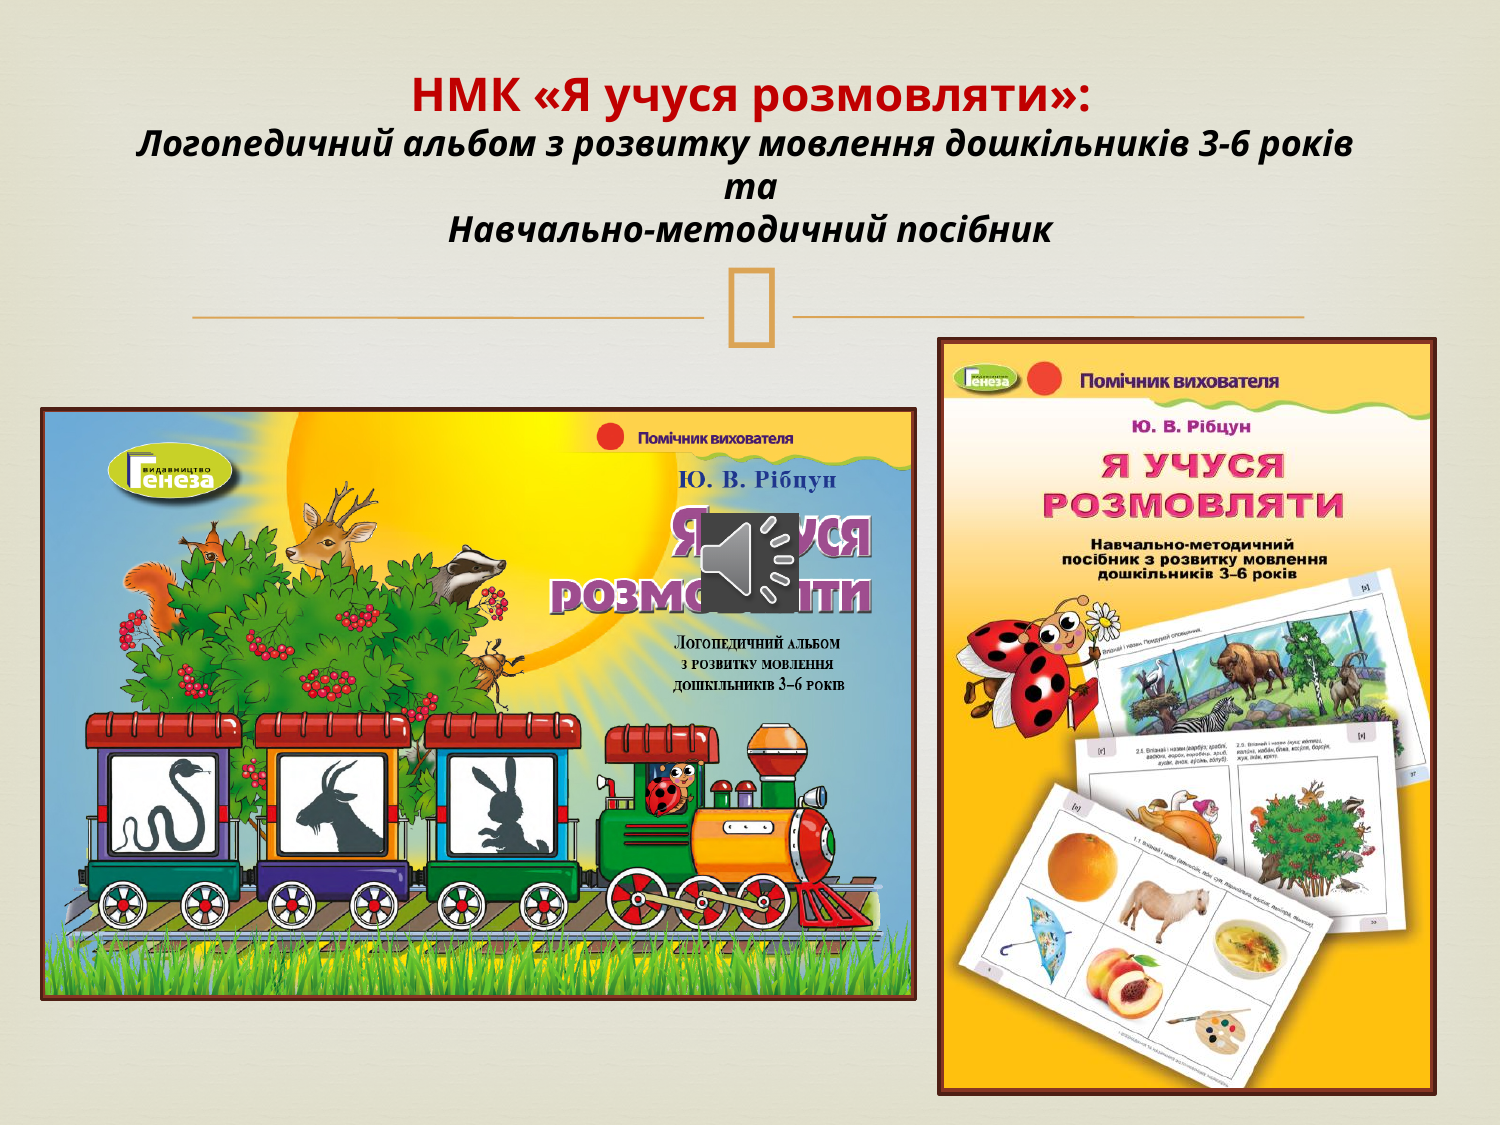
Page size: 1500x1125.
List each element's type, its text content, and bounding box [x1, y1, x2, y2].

text_box [40, 407, 917, 418]
title НМК «Я учуся розмовляти»: Логопедичний альбом з розвитку мовлення дошкільників 3-6 років та Навчально-методичний посібник [53, 19, 1449, 339]
picture [699, 511, 801, 613]
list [44, 412, 912, 996]
text_box [937, 339, 1437, 1096]
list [944, 343, 1430, 1089]
